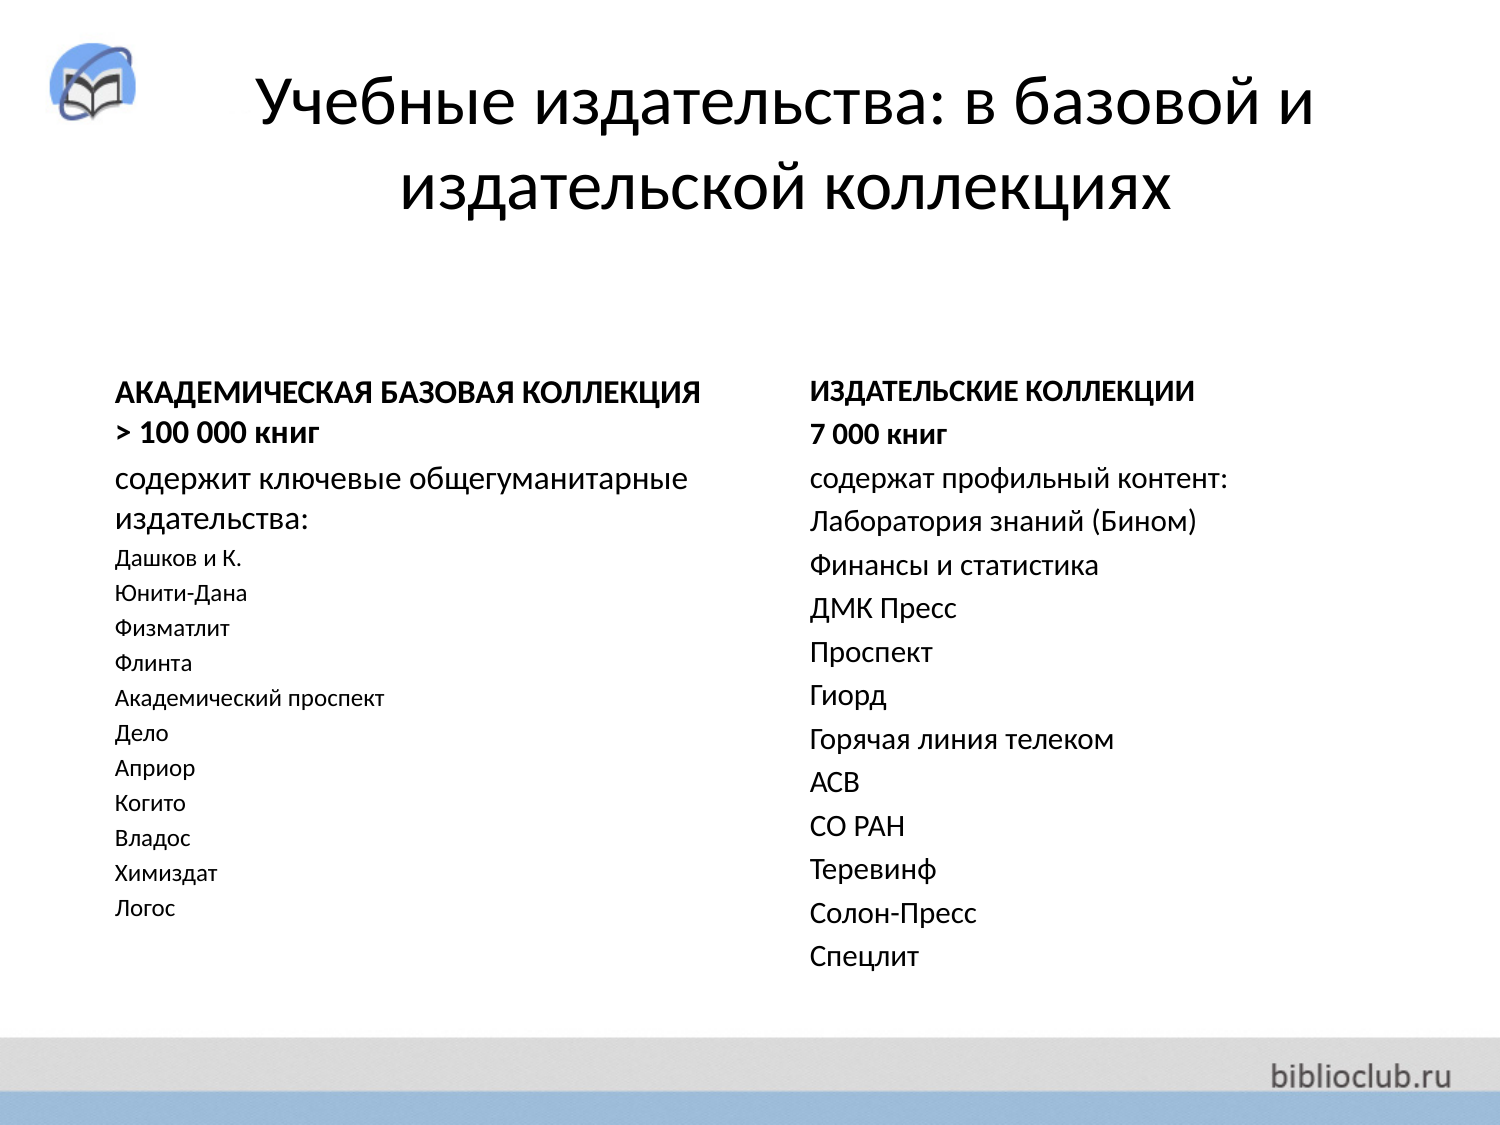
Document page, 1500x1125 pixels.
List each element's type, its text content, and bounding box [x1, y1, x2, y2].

title Учебные издательства: в базовой и издательской коллекциях [147, 45, 1425, 233]
picture [0, 0, 1500, 1125]
list ИЗДАТЕЛЬСКИЕ КОЛЛЕКЦИИ 7 000 книг содержат профильный контент: Лаборатория знаний (Бином) Финансы и статистика ДМК Пресс Проспект Гиорд Горячая линия телеком АСВ СО РАН Теревинф Солон-Пресс Спецлит [794, 362, 1433, 985]
list АКАДЕМИЧЕСКАЯ БАЗОВАЯ КОЛЛЕКЦИЯ > 100 000 книг содержит ключевые общегуманитарные издательства: Дашков и К. Юнити-Дана Физматлит Флинта Академический проспект Дело Априор Когито Владос Химиздат Логос [99, 362, 738, 738]
